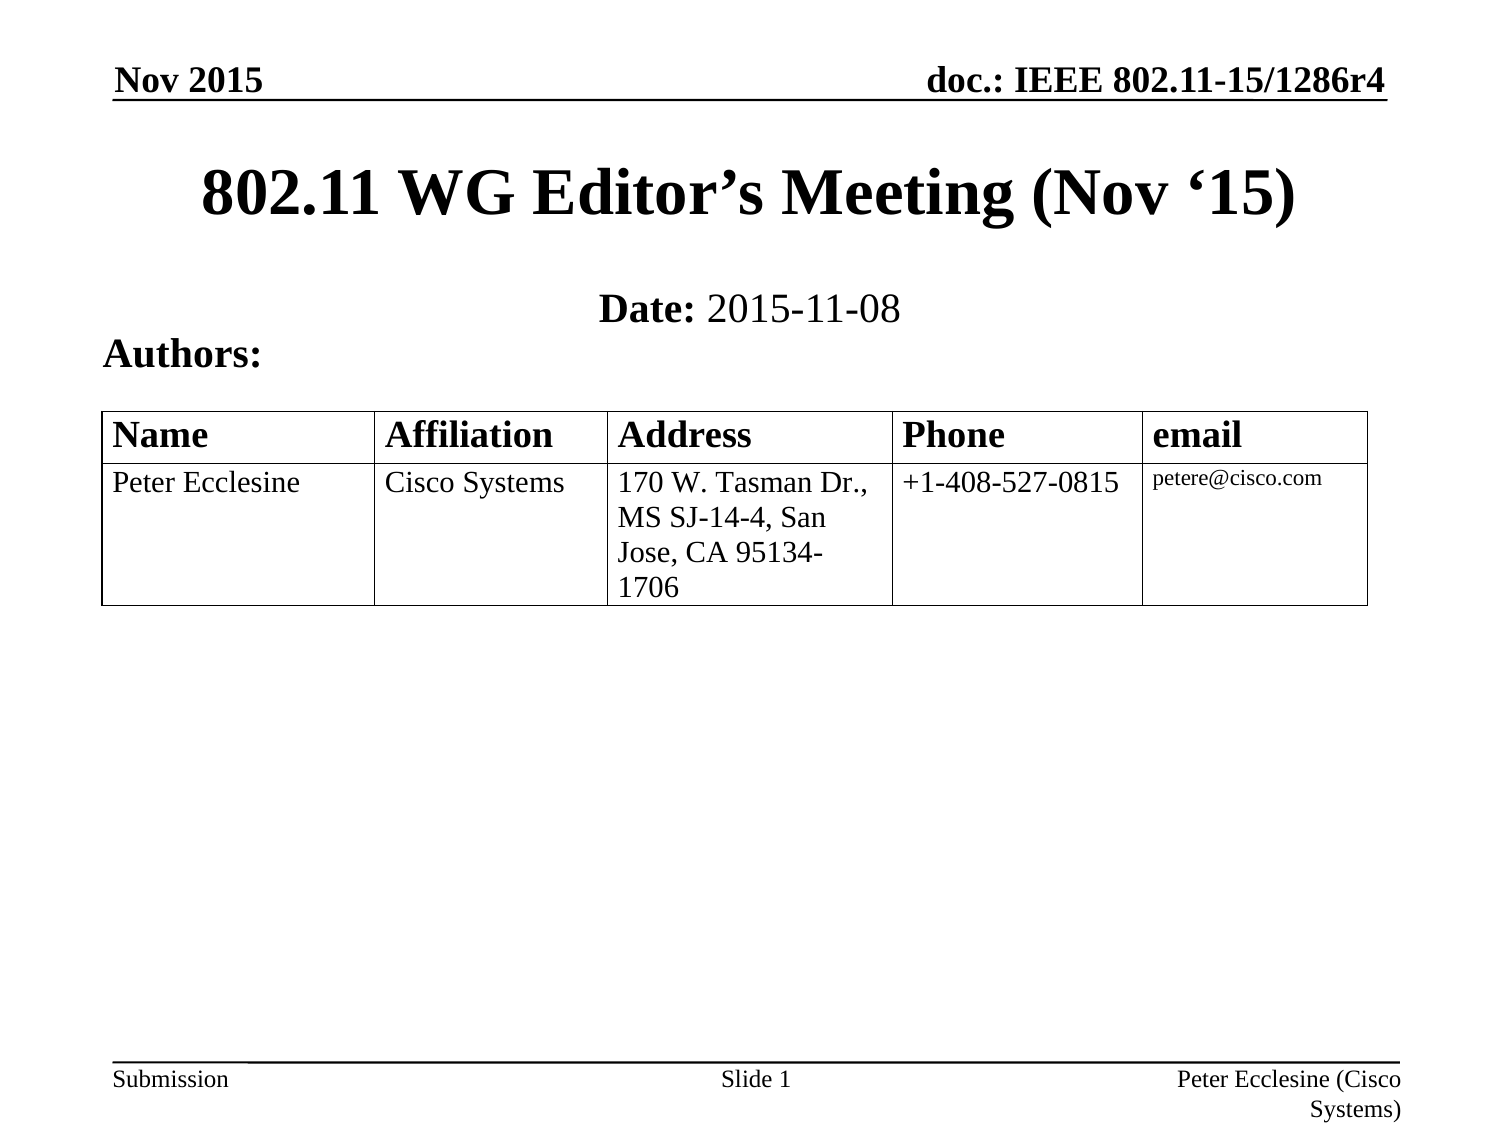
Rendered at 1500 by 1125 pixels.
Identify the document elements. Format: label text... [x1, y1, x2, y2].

title 802.11 WG Editor’s Meeting (Nov ‘15) [112, 112, 1388, 263]
slide_number Slide 1 [712, 1061, 800, 1093]
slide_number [114, 54, 265, 101]
footer Peter Ecclesine (Cisco Systems) [1164, 1061, 1402, 1093]
text_box Authors: [87, 318, 325, 381]
list Date: 2015-11-08 [112, 279, 1388, 343]
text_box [87, 410, 1388, 835]
